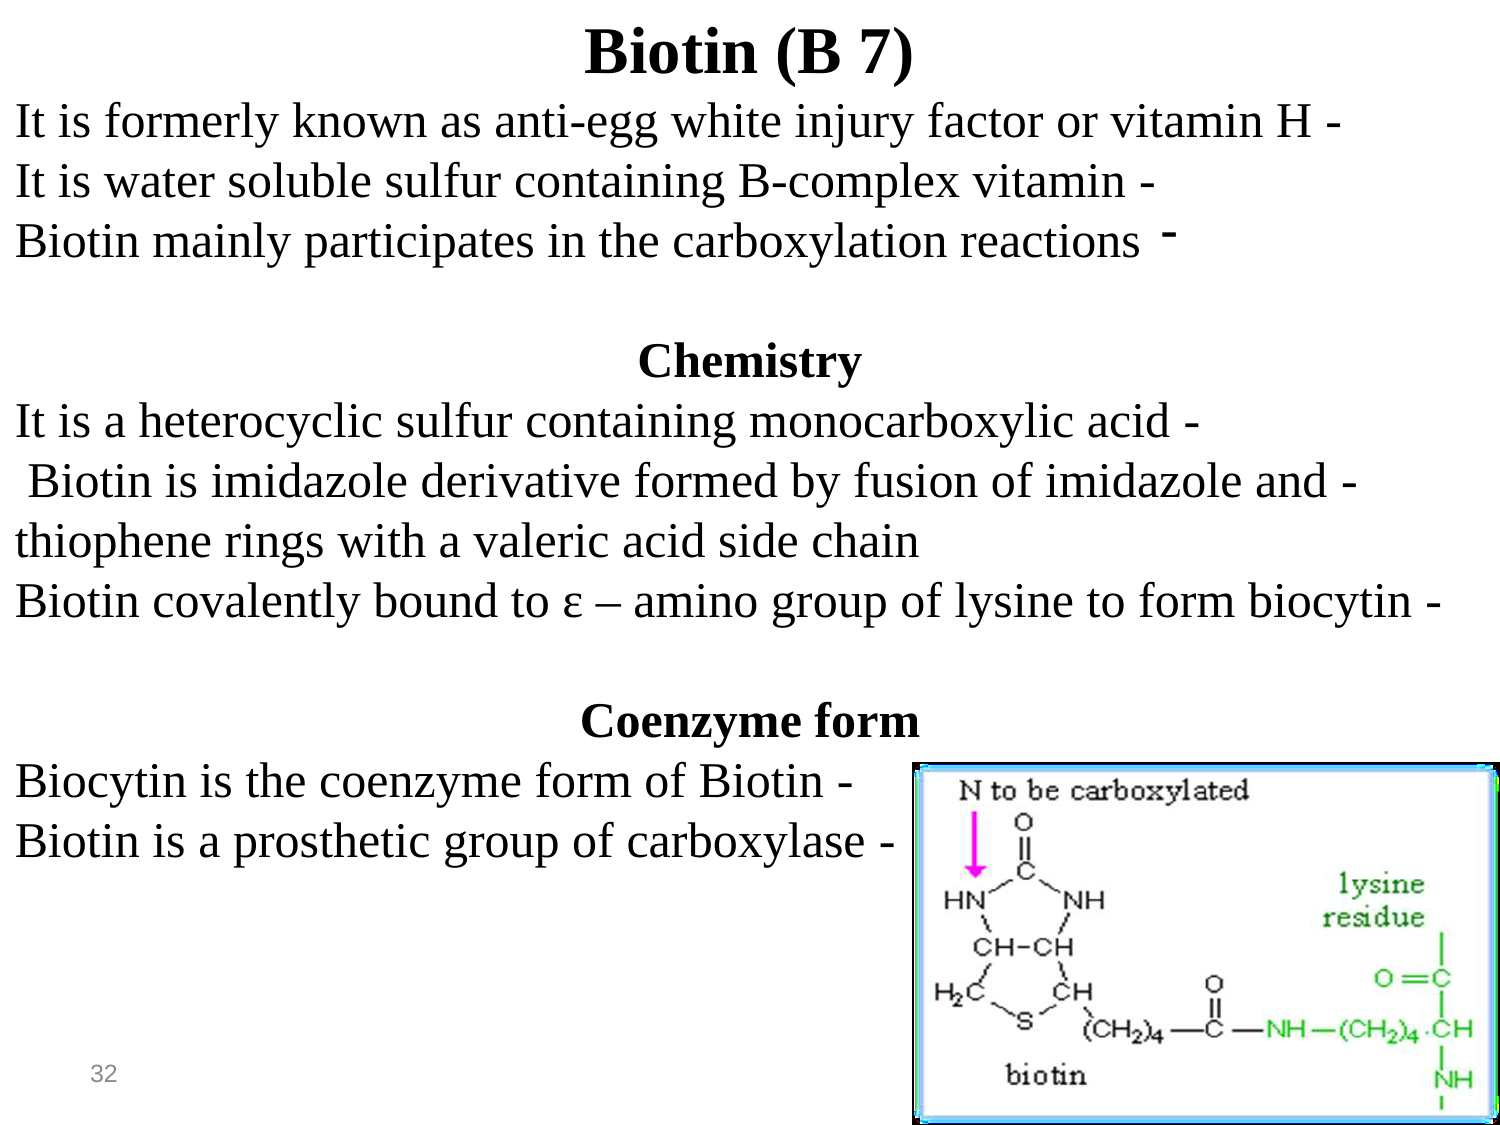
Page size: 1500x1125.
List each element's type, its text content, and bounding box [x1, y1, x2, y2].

picture [912, 762, 1500, 1125]
text_box Biotin (B 7) - It is formerly known as anti-egg white injury factor or vitamin H - It is water soluble sulfur containing B-complex vitamin Biotin mainly participates in the carboxylation reactions Chemistry - It is a heterocyclic sulfur containing monocarboxylic acid - Biotin is imidazole derivative formed by fusion of imidazole and thiophene rings with a valeric acid side chain - Biotin covalently bound to ε – amino group of lysine to form biocytin Coenzyme form - Biocytin is the coenzyme form of Biotin - Biotin is a prosthetic group of carboxylase [0, 0, 1500, 875]
slide_number 32 [75, 1042, 425, 1103]
